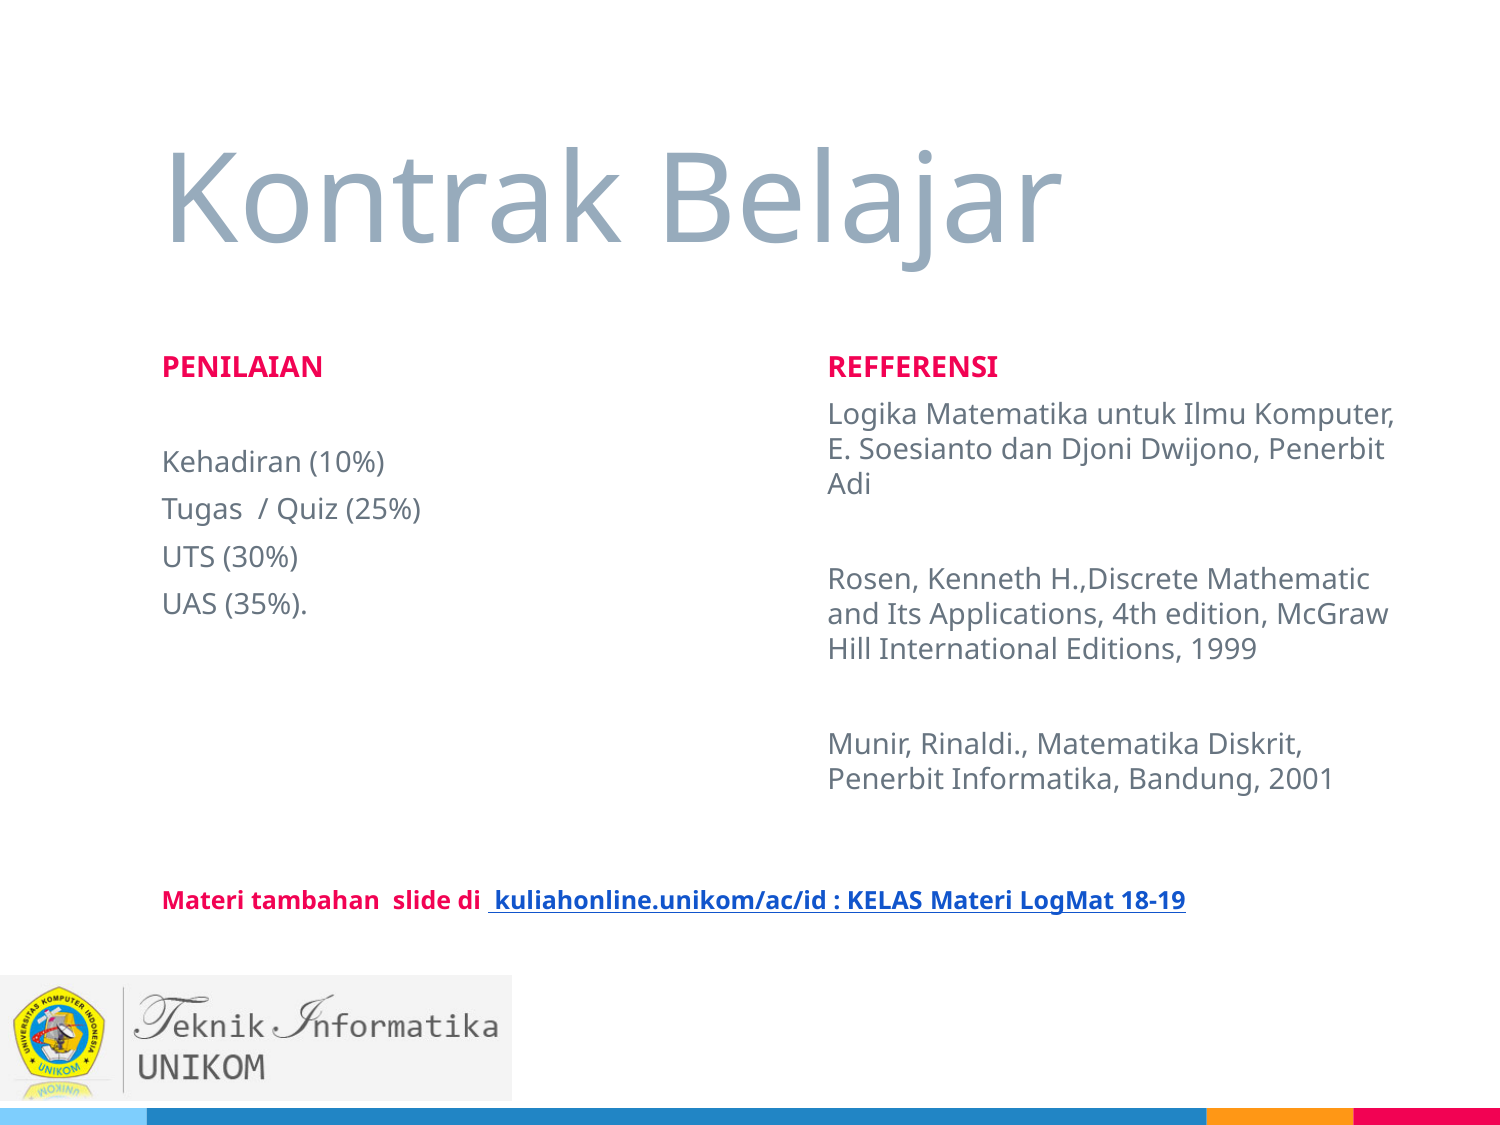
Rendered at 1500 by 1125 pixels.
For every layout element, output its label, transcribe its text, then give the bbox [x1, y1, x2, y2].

picture [0, 975, 512, 1101]
title Kontrak Belajar [146, 95, 1398, 283]
text_box Materi tambahan slide di kuliahonline.unikom/ac/id : KELAS Materi LogMat 18-19 [146, 869, 1425, 1006]
text_box REFFERENSI Logika Matematika untuk Ilmu Komputer, E. Soesianto dan Djoni Dwijono, Penerbit Adi Rosen, Kenneth H.,Discrete Mathematic and Its Applications, 4th edition, McGraw Hill International Editions, 1999 Munir, Rinaldi., Matematika Diskrit, Penerbit Informatika, Bandung, 2001 [812, 333, 1425, 838]
text_box PENILAIAN Kehadiran (10%) Tugas / Quiz (25%) UTS (30%) UAS (35%). [146, 333, 734, 838]
